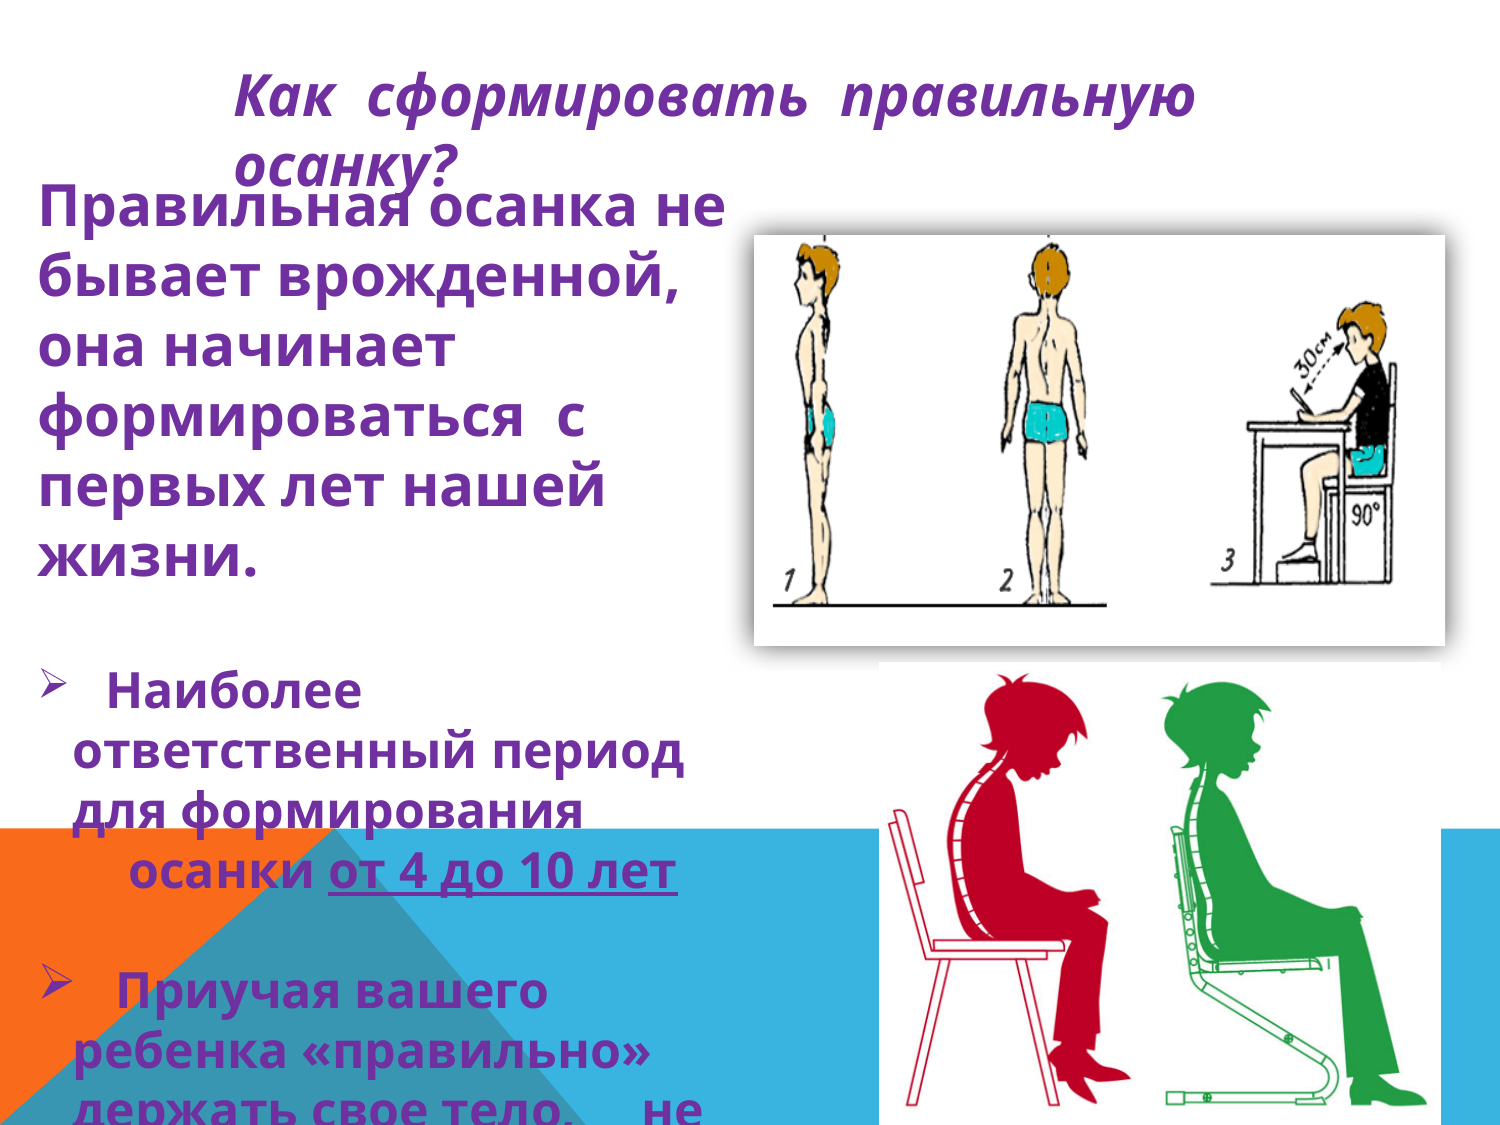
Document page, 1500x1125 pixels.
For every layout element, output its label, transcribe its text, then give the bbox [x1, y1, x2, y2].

picture [879, 661, 1442, 1125]
picture [753, 235, 1446, 647]
text_box Как сформировать правильную осанку? [218, 50, 1294, 206]
text_box Правильная осанка не бывает врожденной, она начинает формироваться с первых лет нашей жизни. Наиболее ответственный период для формирования осанки от 4 до 10 лет Приучая вашего ребенка «правильно» держать свое тело, не забывайте при этом и про вашу осанку. [22, 160, 773, 1125]
